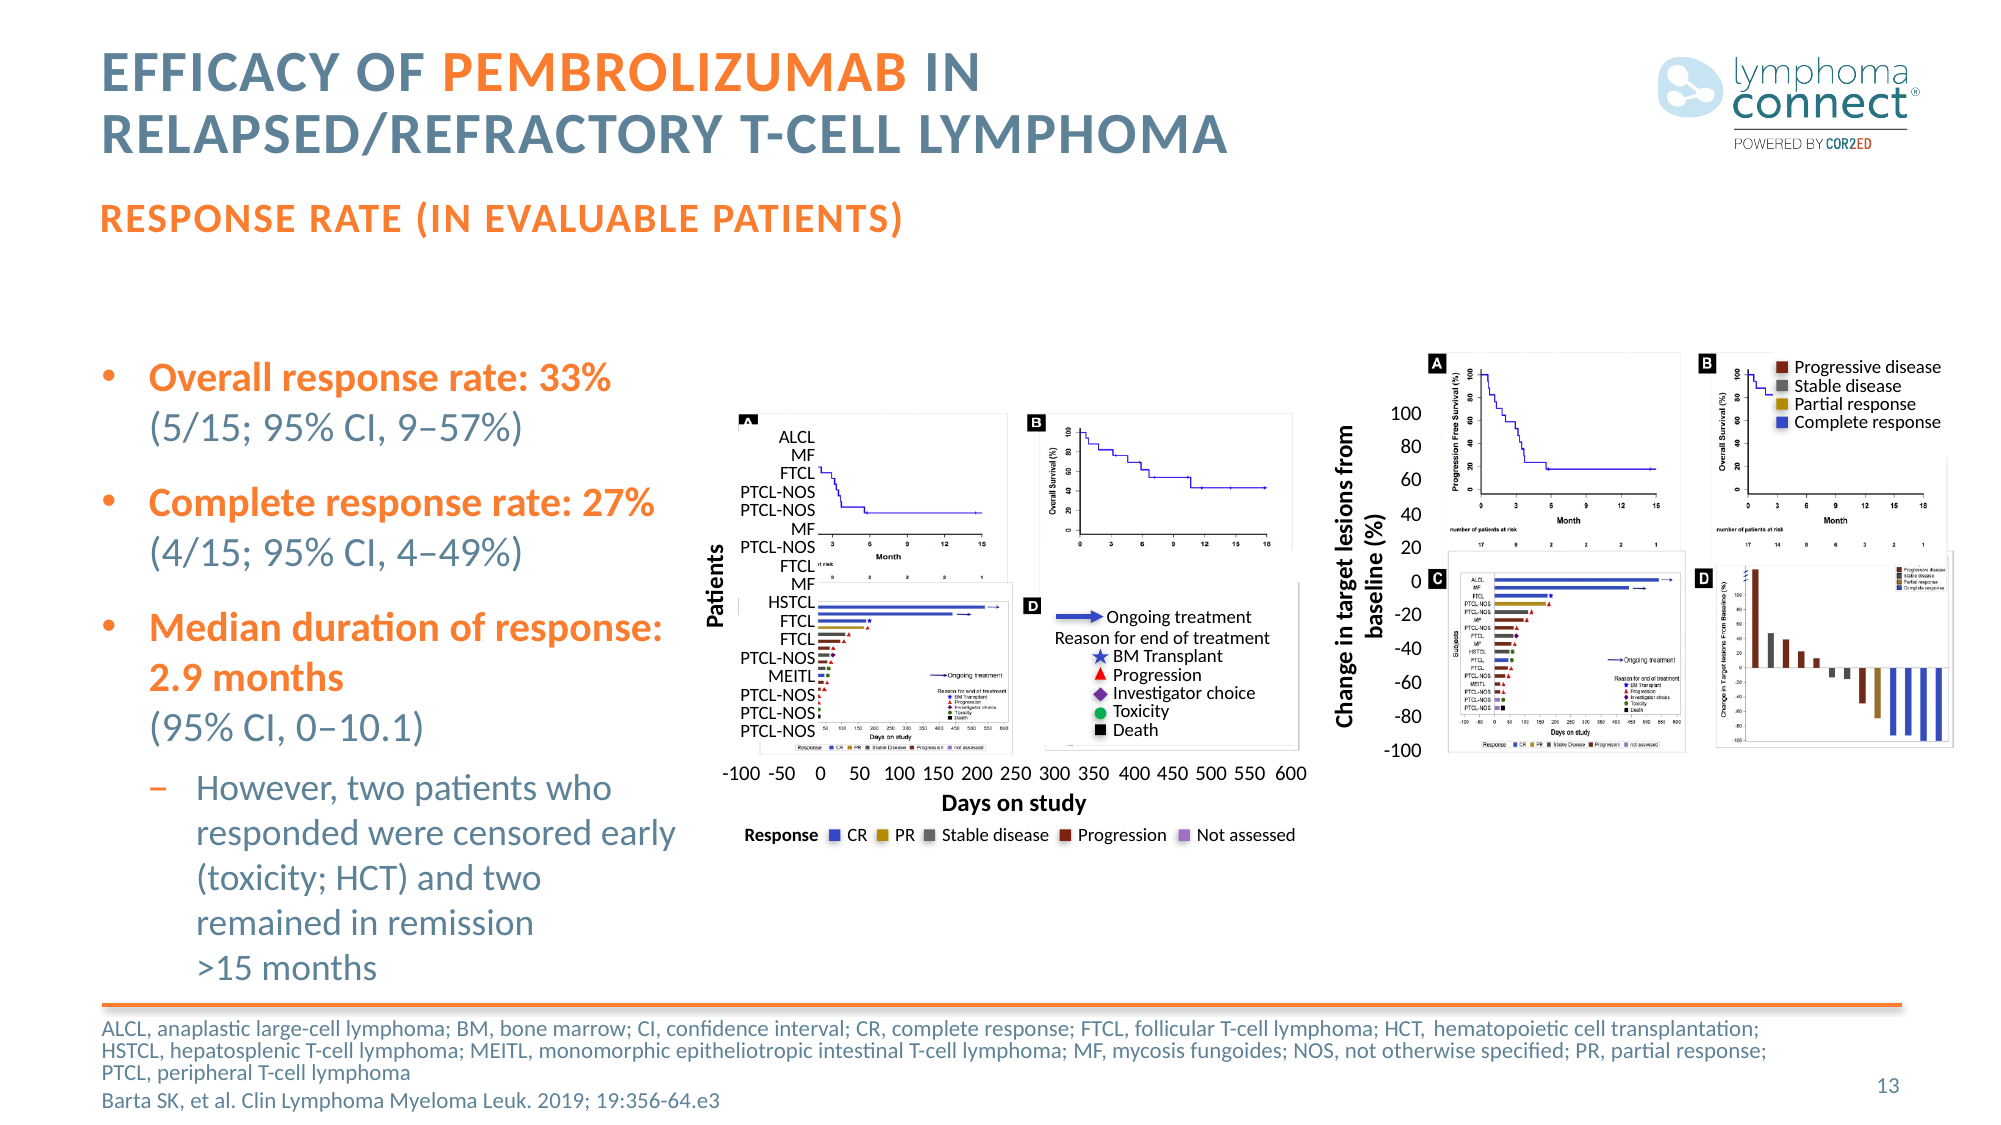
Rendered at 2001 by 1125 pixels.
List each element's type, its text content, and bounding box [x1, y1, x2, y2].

list Overall response rate: 33% (5/15; 95% CI, 9–57%) Complete response rate: 27% (4/15; 95% CI, 4–49%) Median duration of response: 2.9 months (95% CI, 0–10.1) However, two patients who responded were censored early (toxicity; HCT) and two remained in remission >15 months [101, 349, 693, 976]
slide_number 13 [1795, 1054, 1900, 1115]
title Efficacy of Pembrolizumab in relapsed/refractory T-cell Lymphoma [101, 40, 1536, 173]
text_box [697, 407, 1321, 847]
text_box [1327, 341, 1997, 762]
picture [1640, 43, 1933, 162]
list ALCL, anaplastic large-cell lymphoma; BM, bone marrow; CI, confidence interval; CR, complete response; FTCL, follicular T-cell lymphoma; HCT, hematopoietic cell transplantation; HSTCL, hepatosplenic T-cell lymphoma; MEITL, monomorphic epitheliotropic intestinal T-cell lymphoma; MF, mycosis fungoides; NOS, not otherwise specified; PR, partial response; PTCL, peripheral T-cell lymphoma Barta SK, et al. Clin Lymphoma Myeloma Leuk. 2019; 19:356-64.e3 [101, 1018, 1795, 1115]
list Response rate (in evaluable patients) [99, 190, 1900, 306]
